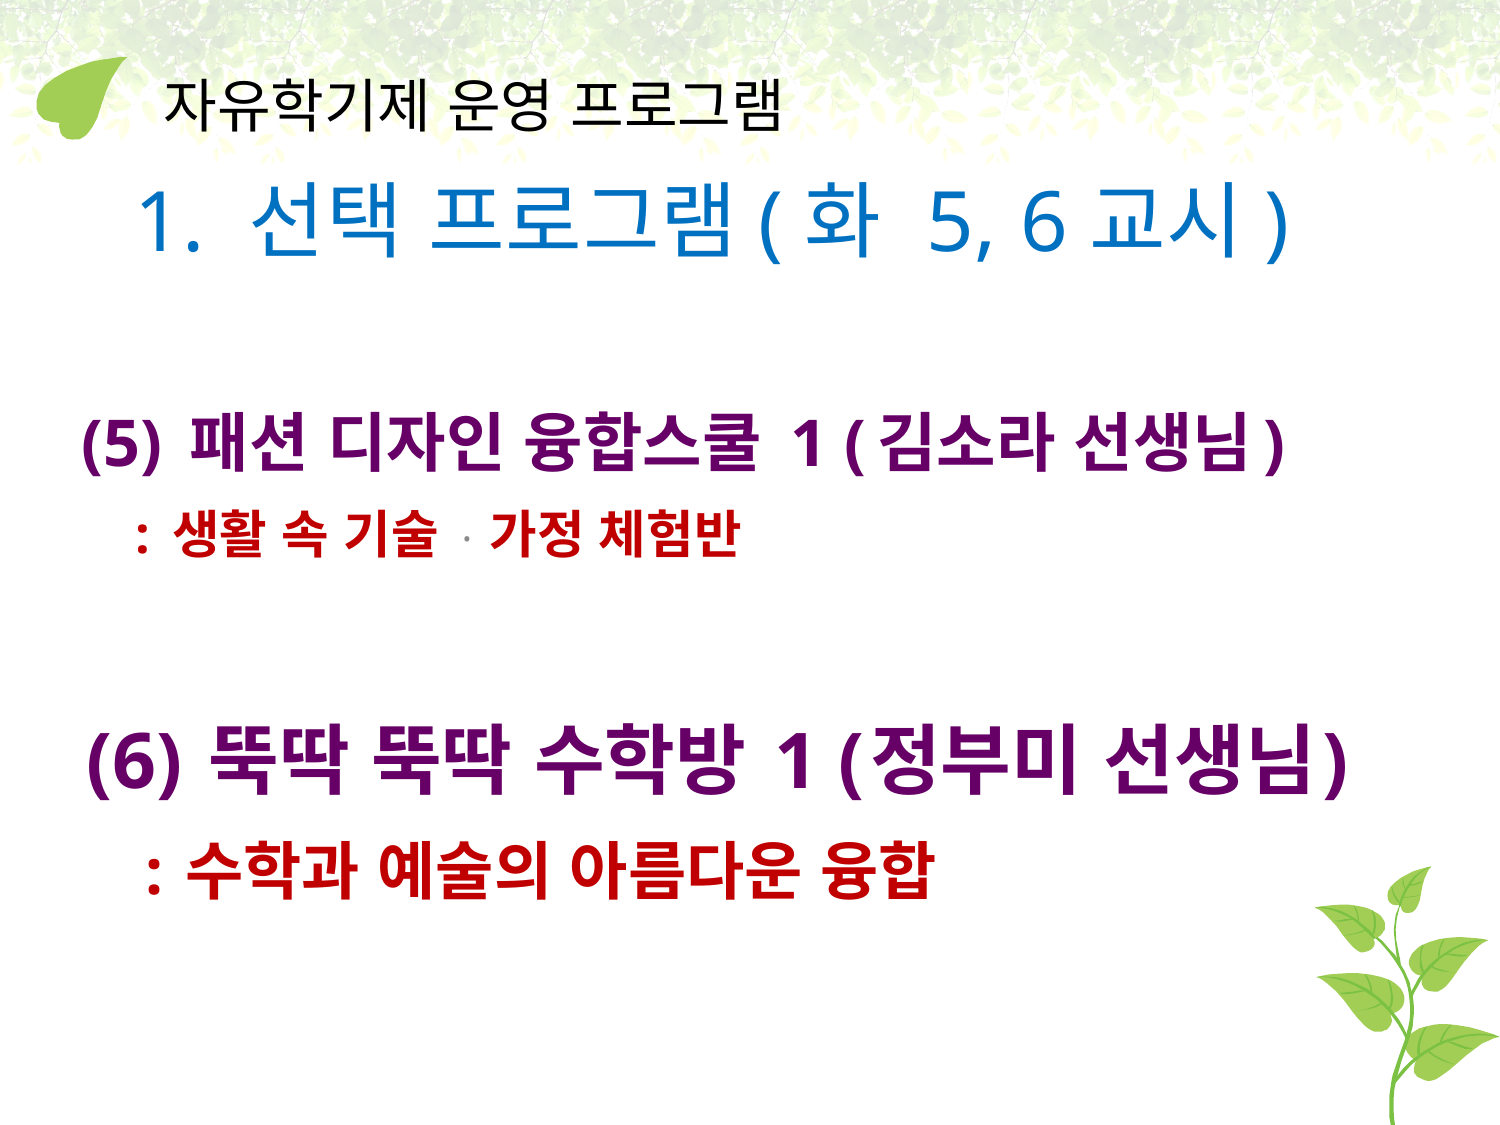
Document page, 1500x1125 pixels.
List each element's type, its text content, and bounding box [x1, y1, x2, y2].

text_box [1314, 866, 1500, 1125]
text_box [0, 0, 1500, 183]
text_box (5) 패션 디자인 융합스쿨 1 (김소라 선생님) : 생활 속 기술 · 가정 체험반 [66, 378, 1390, 633]
text_box [44, 284, 1432, 930]
text_box 1. 선택 프로그램(화 5, 6교시) [52, 191, 1372, 276]
text_box (6) 뚝딱 뚝딱 수학방 1 (정부미 선생님) : 수학과 예술의 아름다운 융합 [71, 685, 1442, 985]
